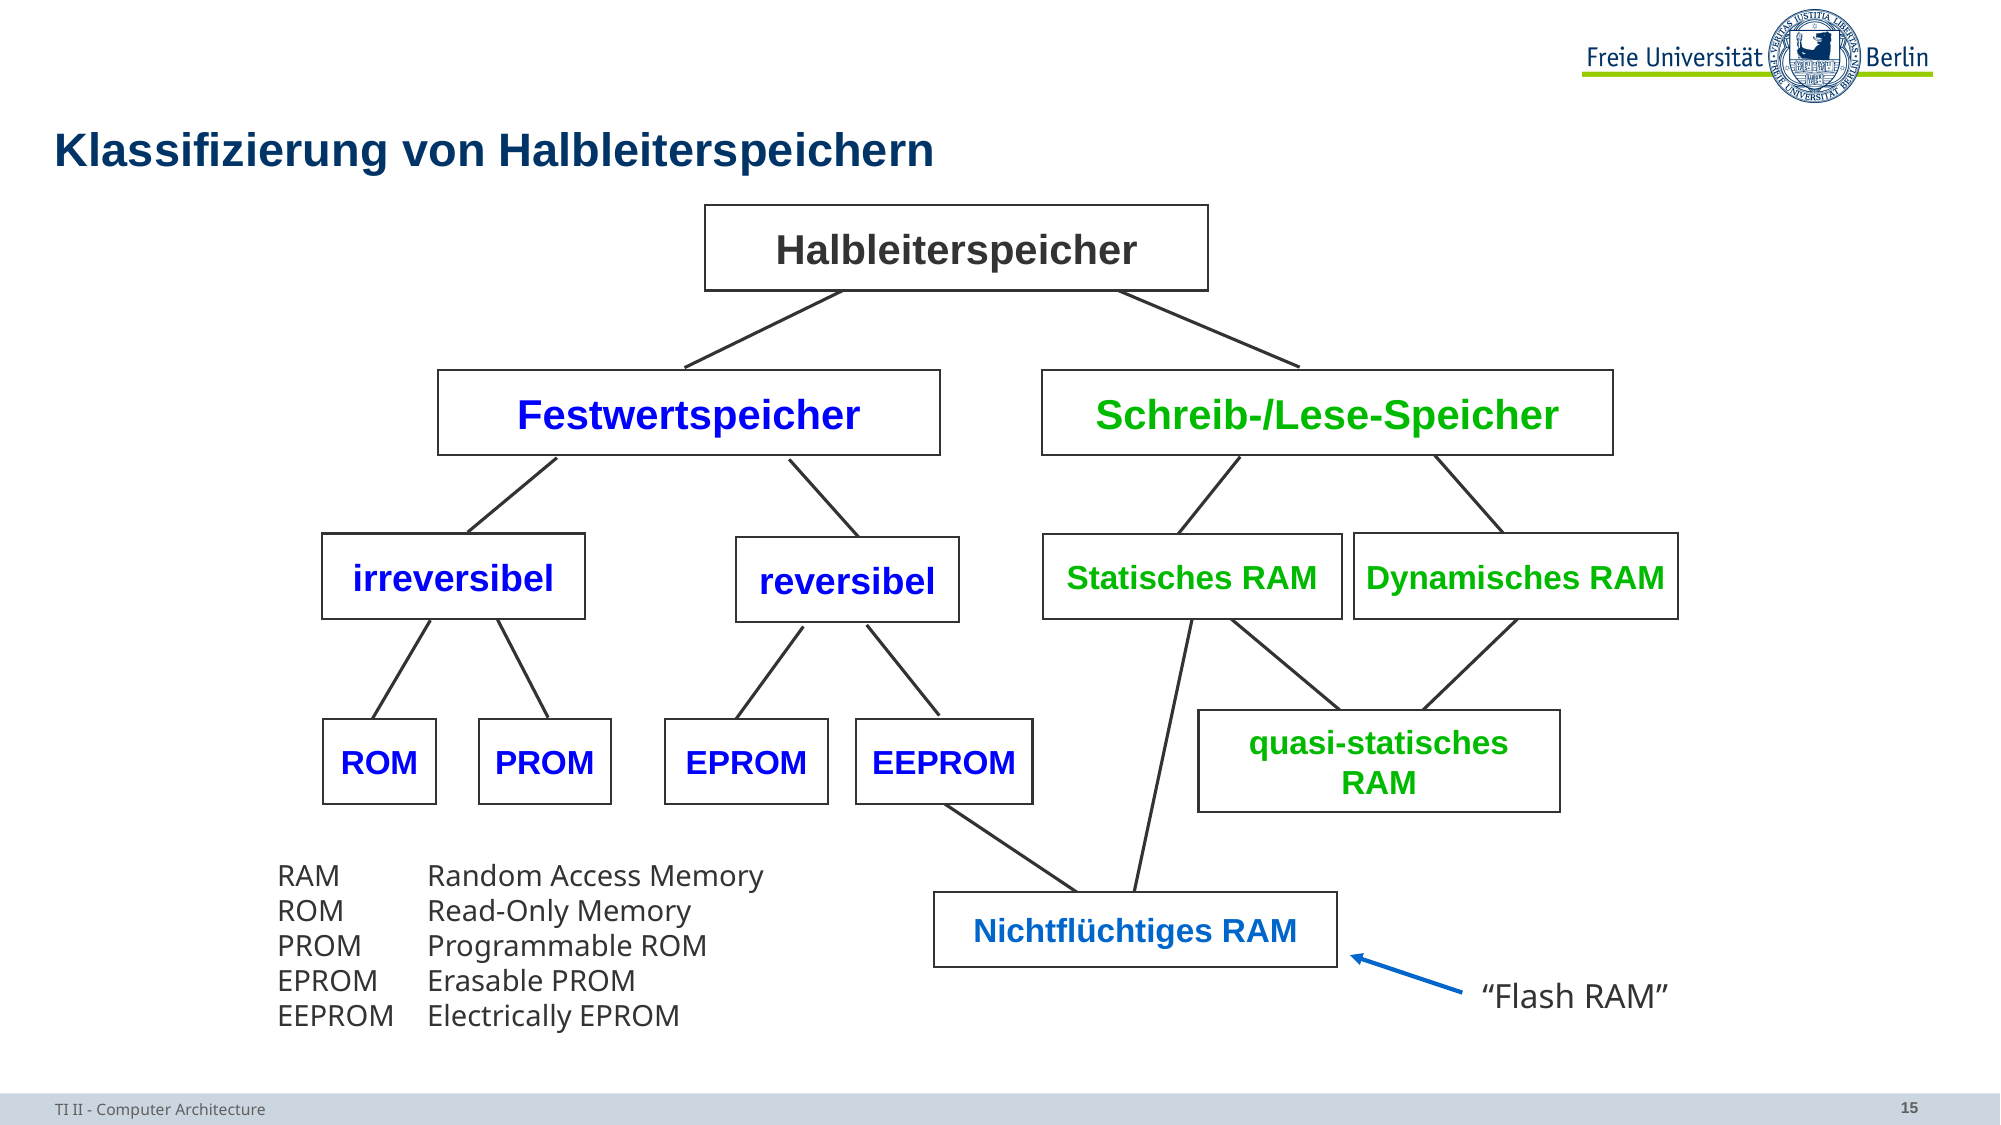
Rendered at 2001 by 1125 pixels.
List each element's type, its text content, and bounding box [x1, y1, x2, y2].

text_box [321, 204, 1694, 1024]
footer TI II - Computer Architecture [54, 1091, 1363, 1125]
text_box RAM Random Access Memory ROM Read-Only Memory PROM Programmable ROM EPROM Erasable PROM EEPROM Electrically EPROM [262, 849, 779, 1040]
title Klassifizierung von Halbleiterspeichern [54, 117, 1946, 188]
picture [1582, 9, 1933, 103]
